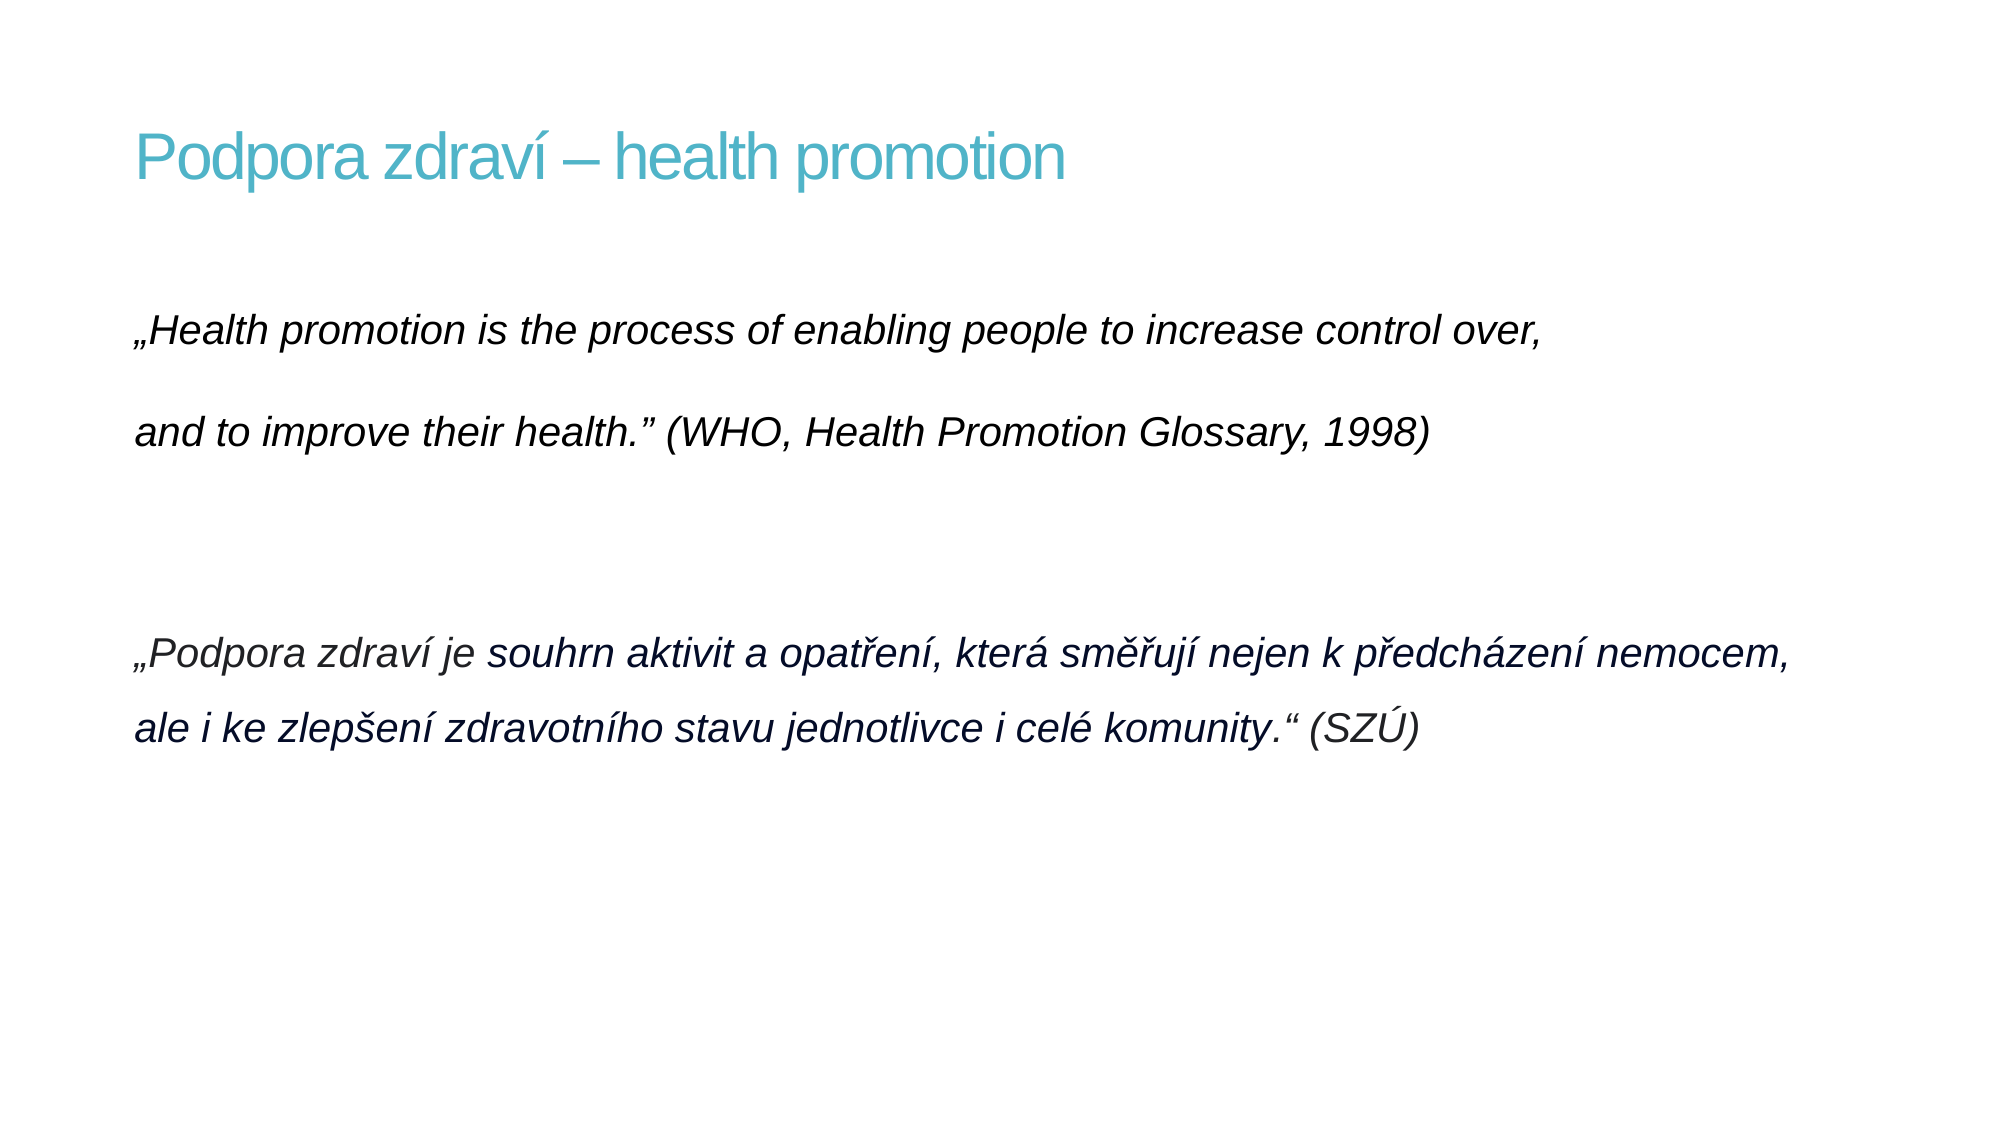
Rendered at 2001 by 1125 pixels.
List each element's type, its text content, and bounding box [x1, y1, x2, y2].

text_box „Health promotion is the process of enabling people to increase control over, and to improve their health.” (WHO, Health Promotion Glossary, 1998) [119, 270, 1731, 592]
text_box „Podpora zdraví je souhrn aktivit a opatření, která směřují nejen k předcházení nemocem, ale i ke zlepšení zdravotního stavu jednotlivce i celé komunity.“ (SZÚ) [119, 592, 1850, 758]
title Podpora zdraví – health promotion [119, 118, 1431, 202]
